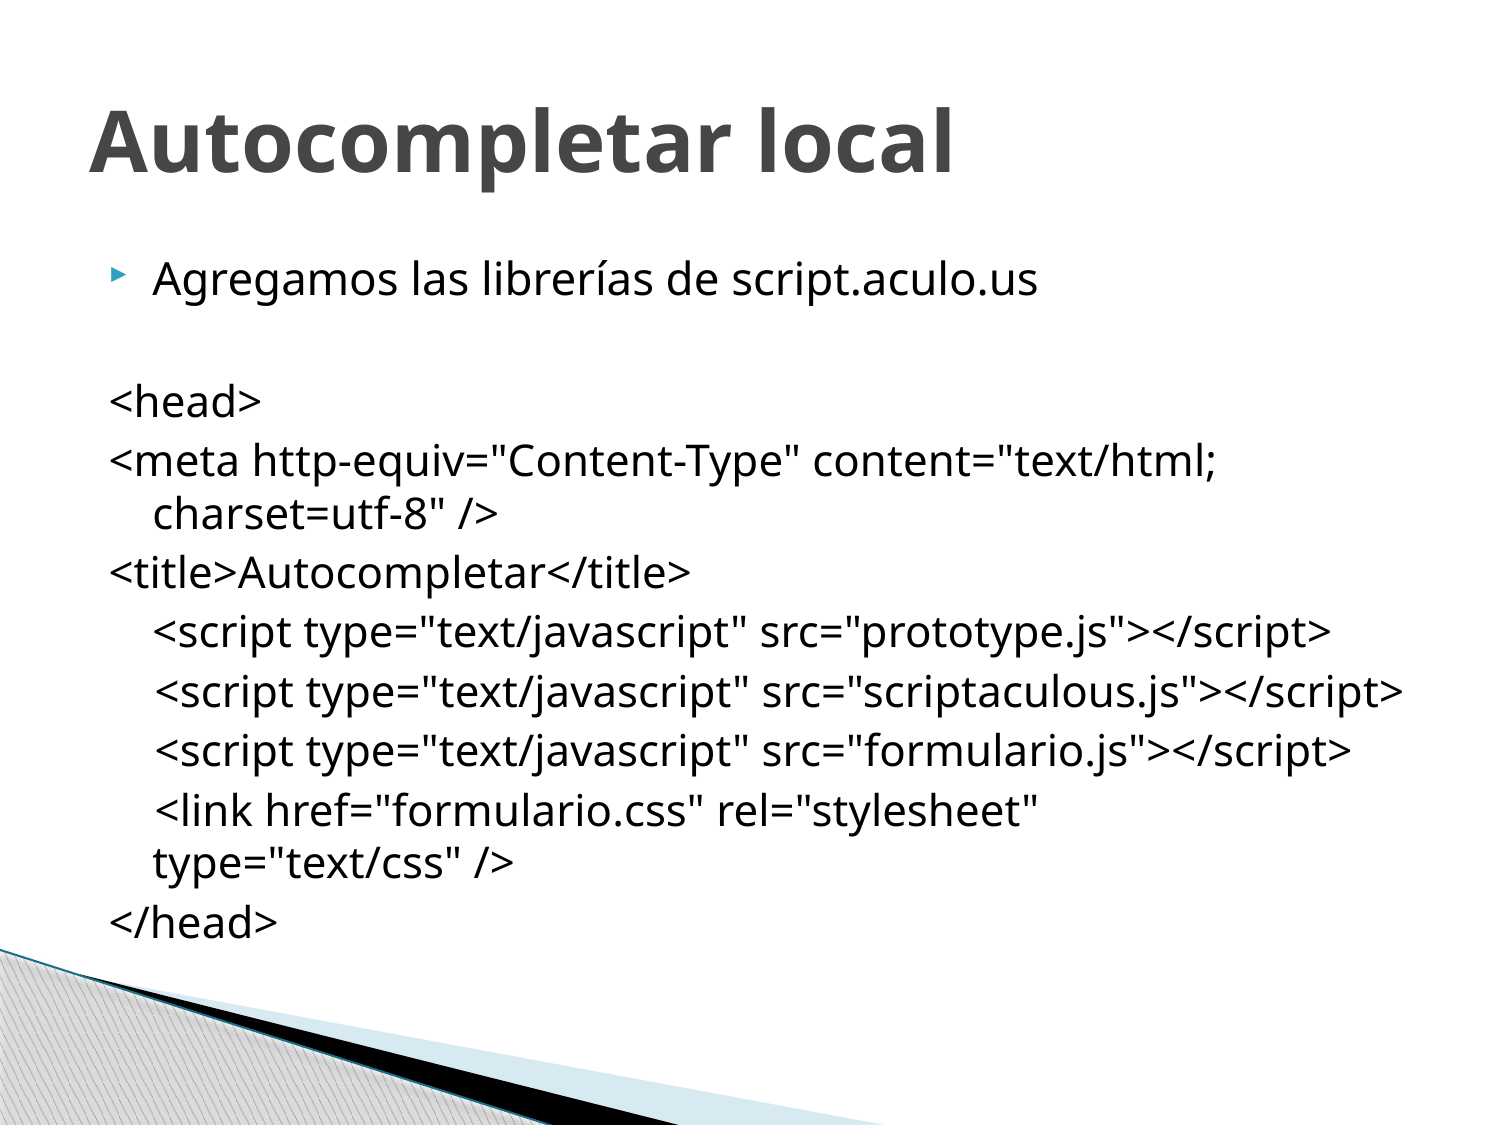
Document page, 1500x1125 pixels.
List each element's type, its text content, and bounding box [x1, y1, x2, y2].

list Agregamos las librerías de script.aculo.us <head> <meta http-equiv="Content-Type" content="text/html; charset=utf-8" /> <title>Autocompletar</title> <script type="text/javascript" src="prototype.js"></script> <script type="text/javascript" src="scriptaculous.js"></script> <script type="text/javascript" src="formulario.js"></script> <link href="formulario.css" rel="stylesheet" type="text/css" /> </head> [75, 243, 1425, 986]
title Autocompletar local [75, 45, 1425, 233]
